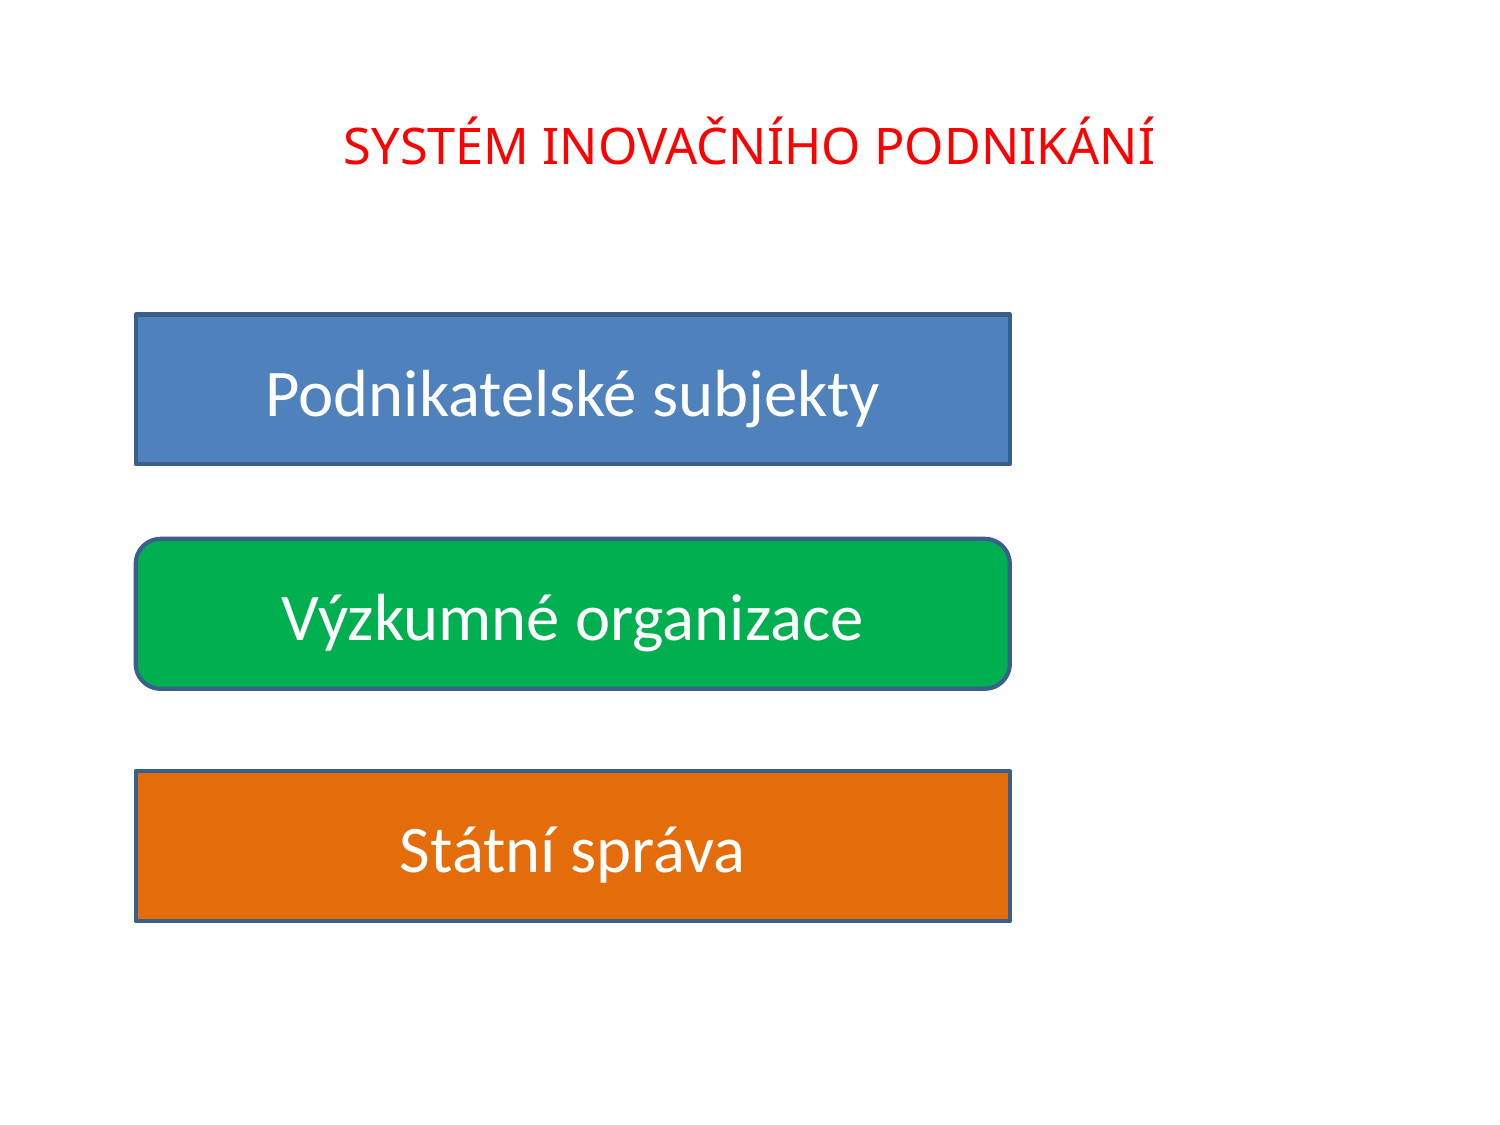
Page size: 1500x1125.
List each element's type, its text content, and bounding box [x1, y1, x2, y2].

title SYSTÉM INOVAČNÍHO PODNIKÁNÍ [75, 45, 1425, 233]
text_box Výzkumné organizace [133, 536, 1012, 691]
list [75, 255, 1425, 953]
text_box Státní správa [134, 769, 1012, 923]
text_box Podnikatelské subjekty [134, 312, 1012, 466]
